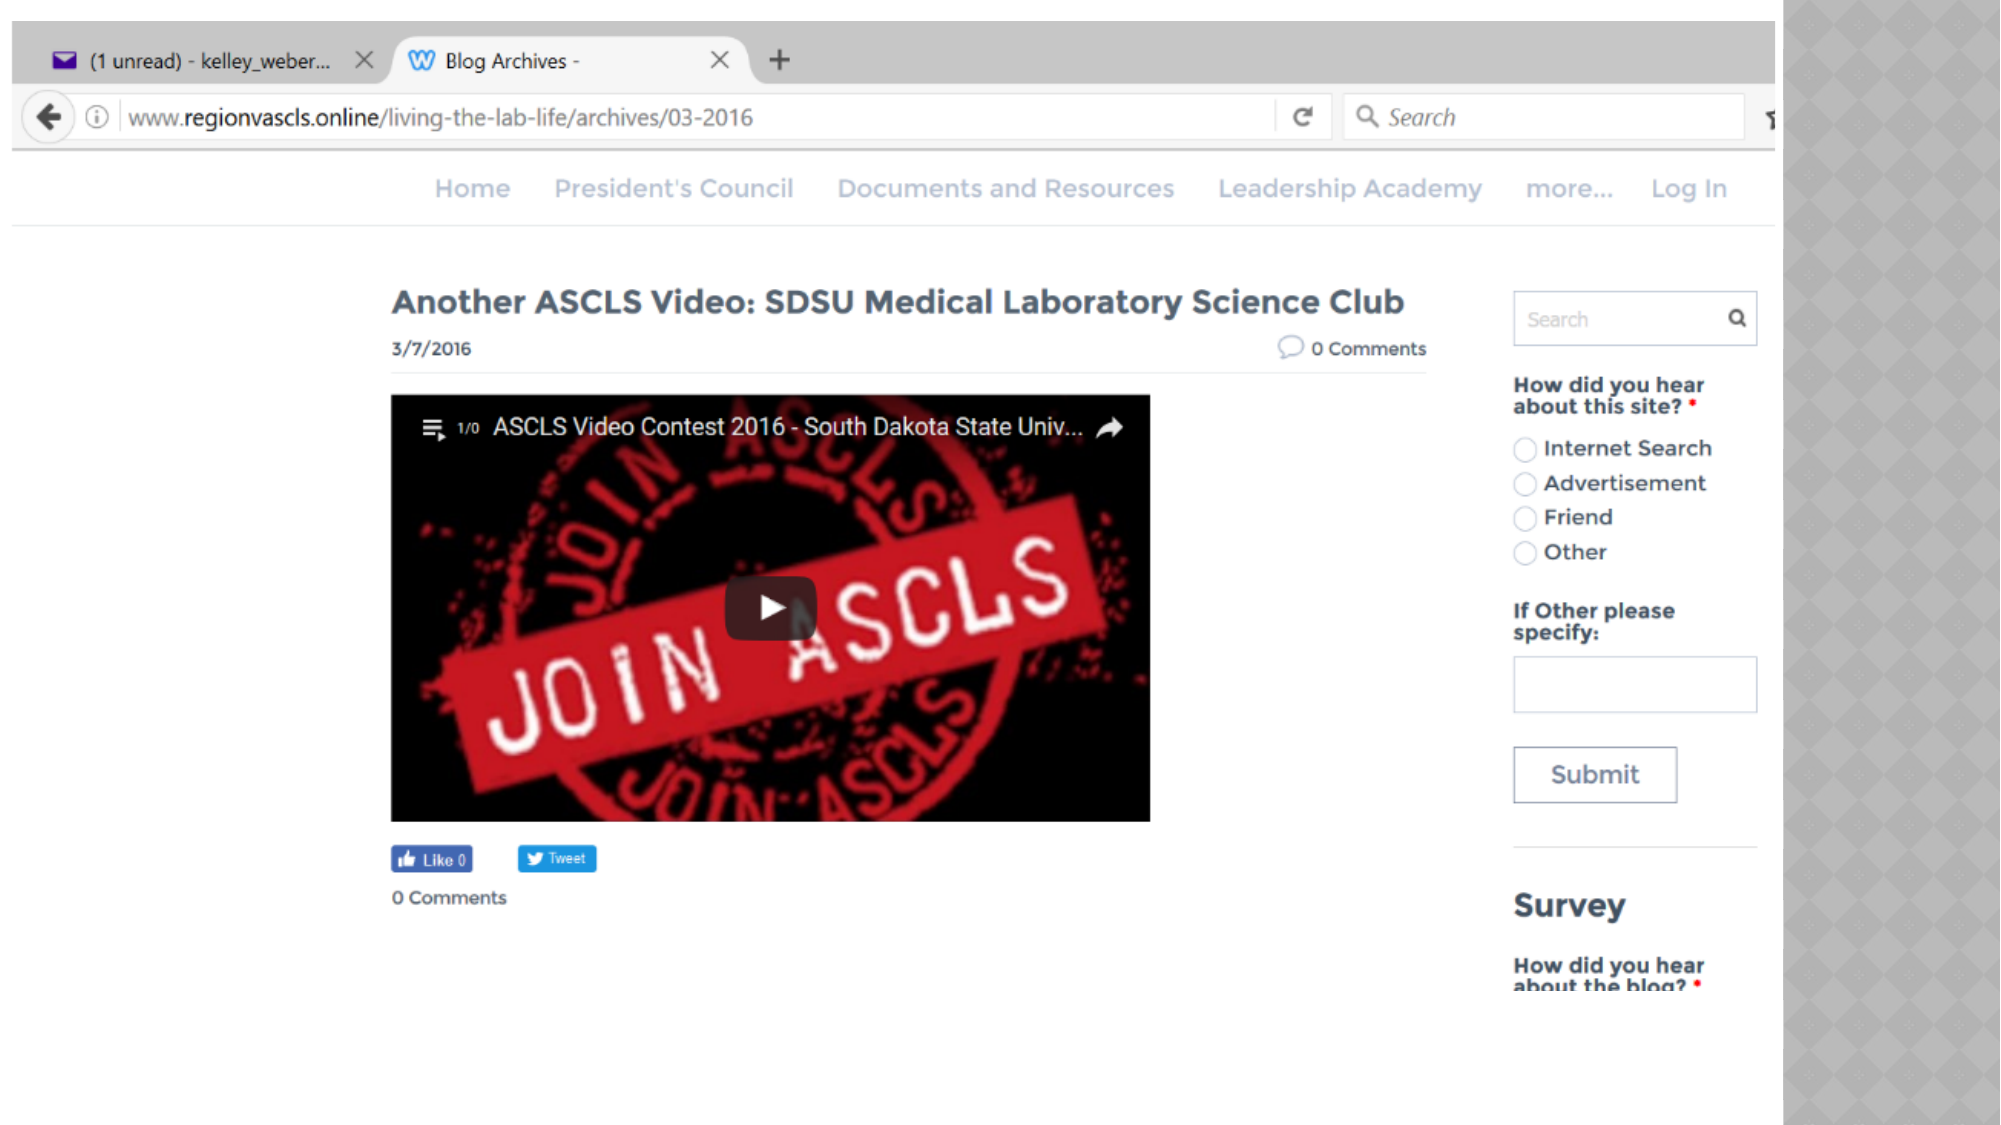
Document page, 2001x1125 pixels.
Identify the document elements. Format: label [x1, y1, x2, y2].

list [0, 0, 1776, 992]
